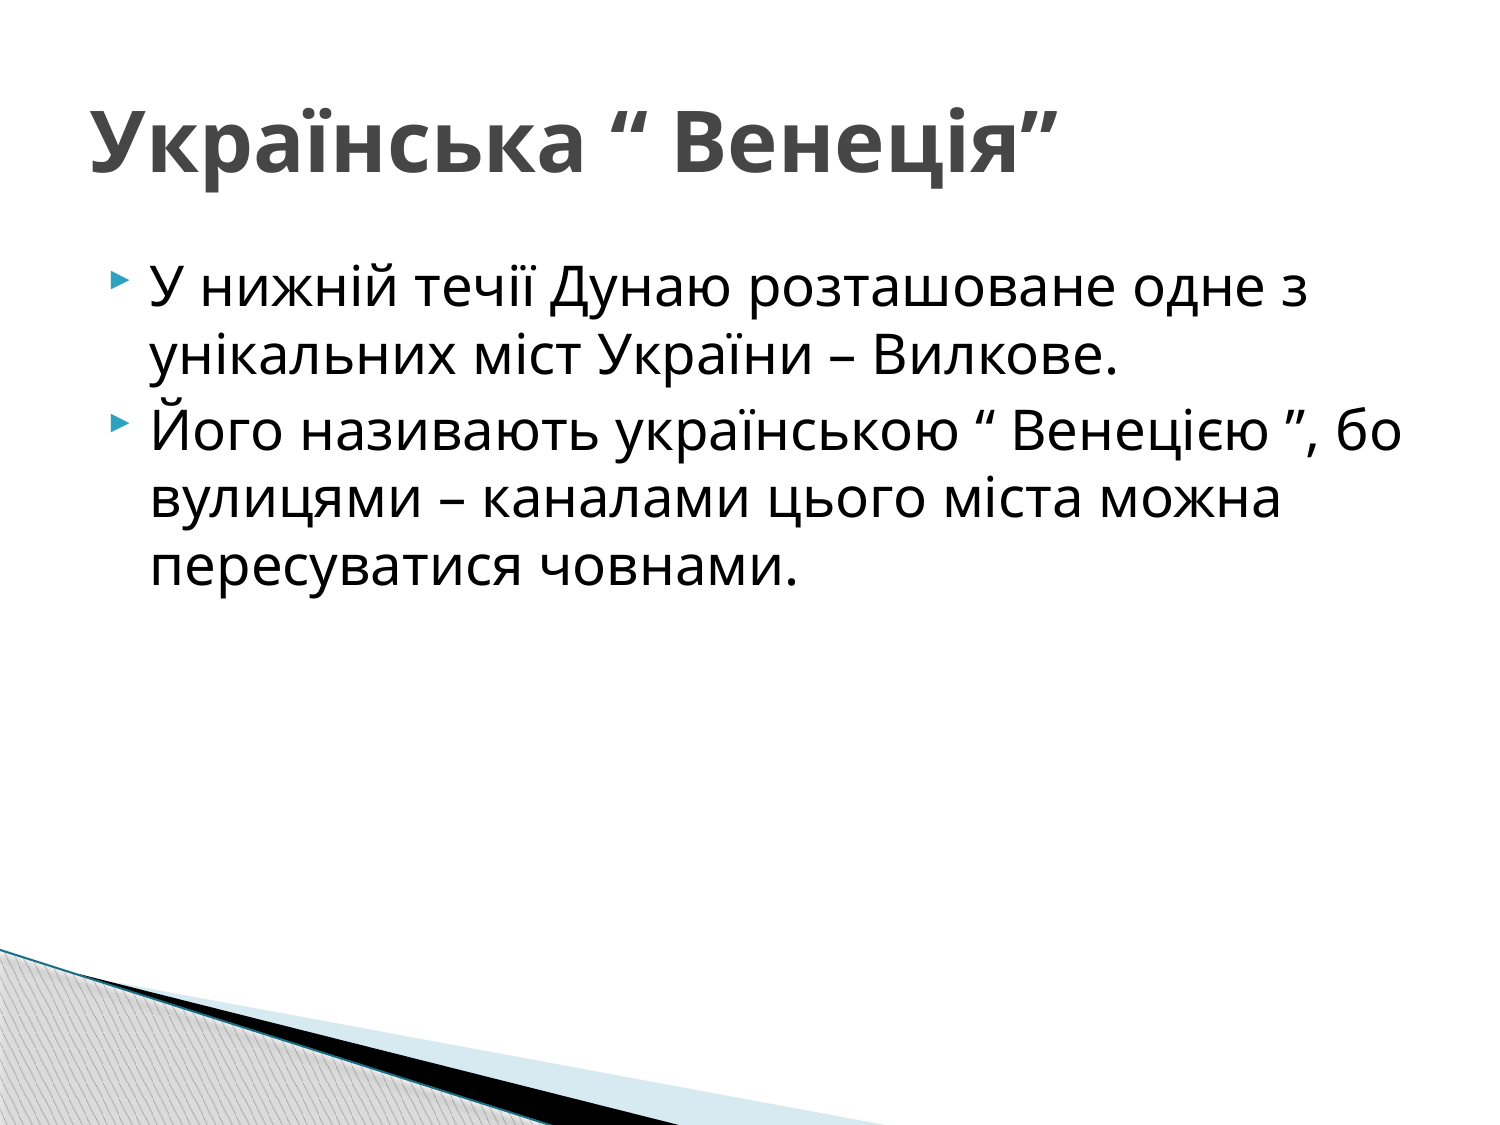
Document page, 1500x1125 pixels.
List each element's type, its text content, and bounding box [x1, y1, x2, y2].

title Українська “ Венеція” [75, 45, 1425, 233]
list У нижній течії Дунаю розташоване одне з унікальних міст України – Вилкове. Його називають українською “ Венецією ”, бо вулицями – каналами цього міста можна пересуватися човнами. [75, 243, 1425, 986]
